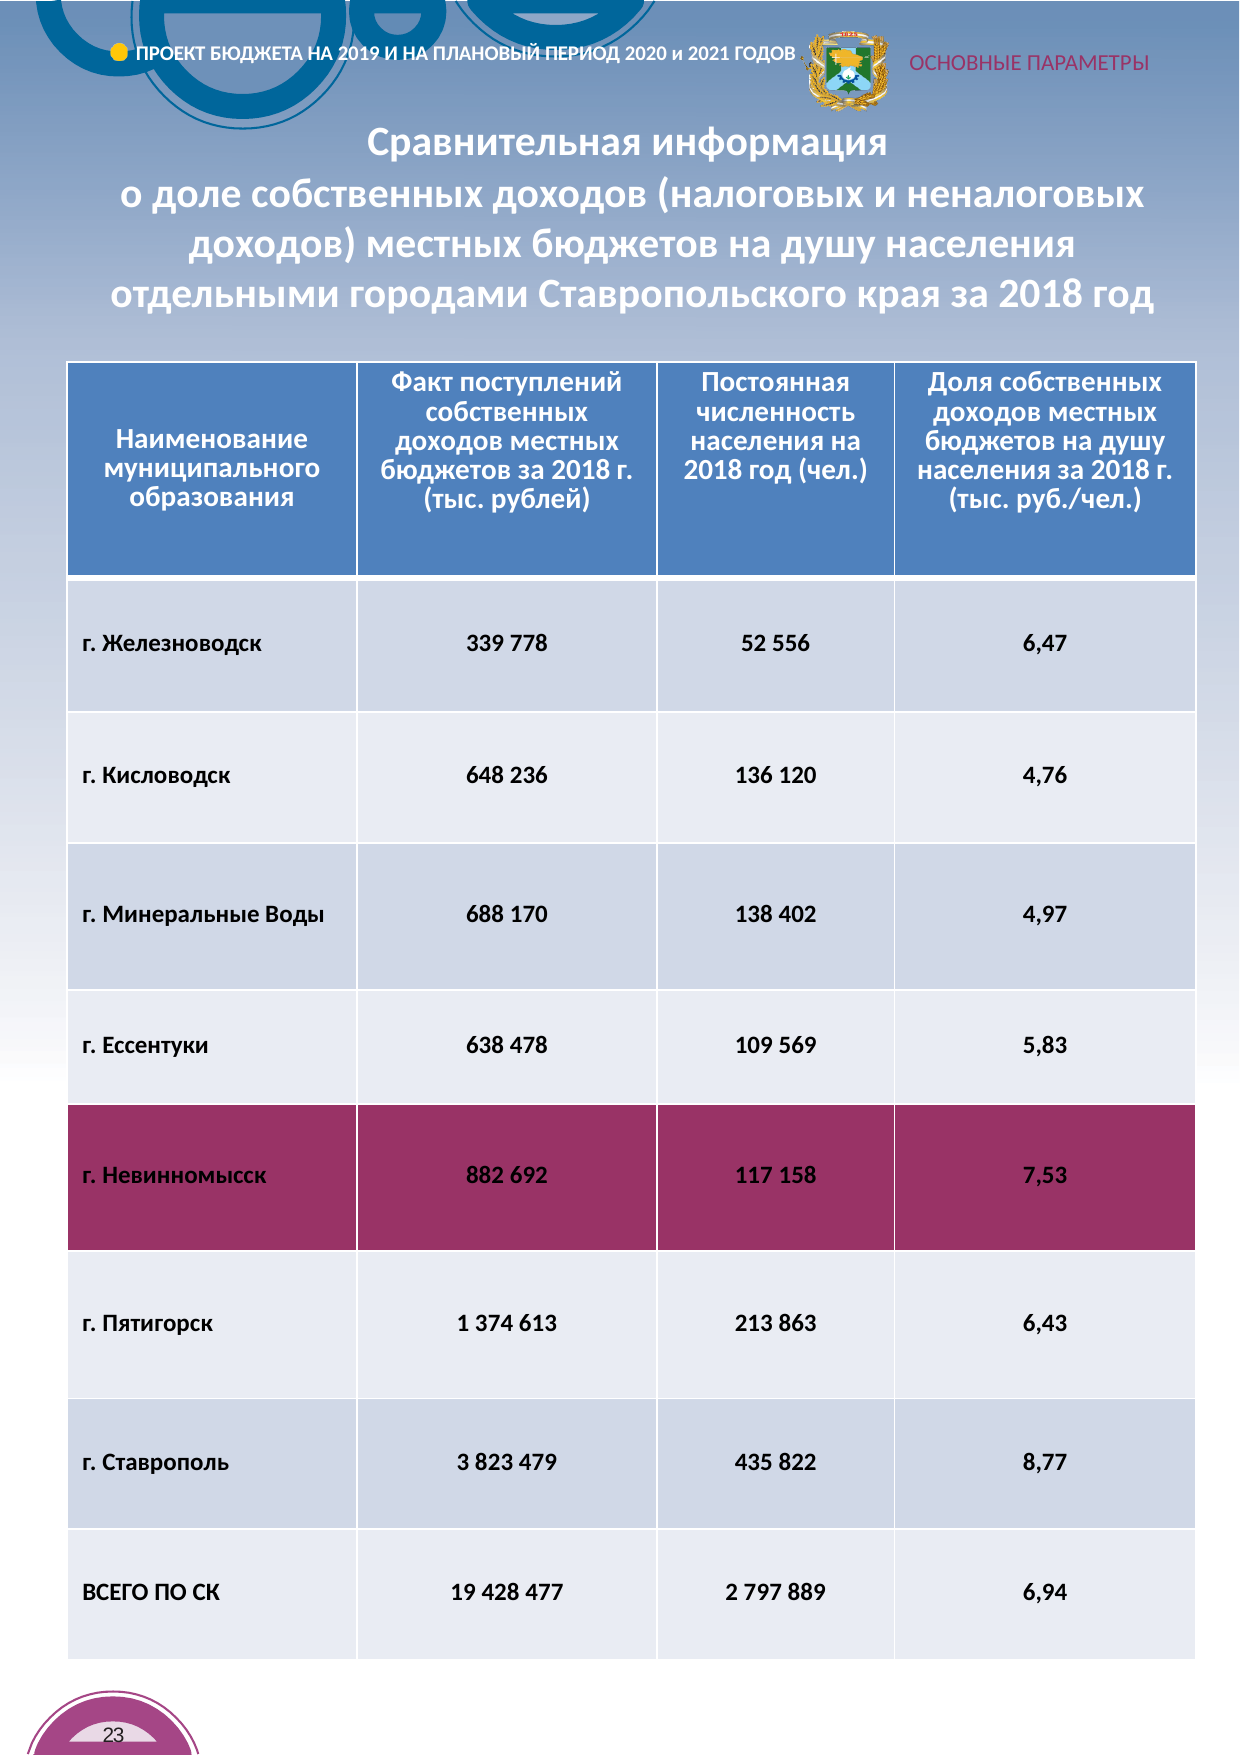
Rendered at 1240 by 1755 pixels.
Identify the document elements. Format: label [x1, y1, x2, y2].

table_cell [68, 1252, 356, 1398]
table_cell [658, 1399, 894, 1528]
table_cell [895, 1252, 1195, 1398]
table_cell [358, 713, 656, 842]
table_cell [895, 991, 1195, 1103]
table_cell [358, 844, 656, 989]
table_cell [895, 1399, 1195, 1528]
table_cell [895, 581, 1195, 711]
table_cell [895, 844, 1195, 989]
table_cell [358, 1252, 656, 1398]
table_cell [358, 1530, 656, 1659]
table_cell [68, 991, 356, 1103]
text_box [0, 0, 1240, 1083]
table_cell [658, 1252, 894, 1398]
table_cell [895, 1530, 1195, 1659]
table_cell [658, 1105, 894, 1250]
table_cell [895, 1105, 1195, 1250]
table_cell [68, 1399, 356, 1528]
table_cell [658, 1530, 894, 1659]
table_cell [68, 1530, 356, 1659]
table_header [358, 363, 656, 575]
text_box [0, 1635, 1239, 1755]
table_cell [658, 581, 894, 711]
table_cell [68, 581, 356, 711]
table_cell [658, 844, 894, 989]
table_cell [68, 713, 356, 842]
table_cell [68, 844, 356, 989]
table_cell [658, 713, 894, 842]
table_header [895, 363, 1195, 575]
table_cell [358, 581, 656, 711]
table_cell [68, 1105, 356, 1250]
table_cell [358, 991, 656, 1103]
table_cell [658, 991, 894, 1103]
table_cell [895, 713, 1195, 842]
table_header [658, 363, 894, 575]
table_cell [358, 1105, 656, 1250]
table_header [68, 363, 356, 575]
table_cell [358, 1399, 656, 1528]
picture [808, 30, 889, 112]
